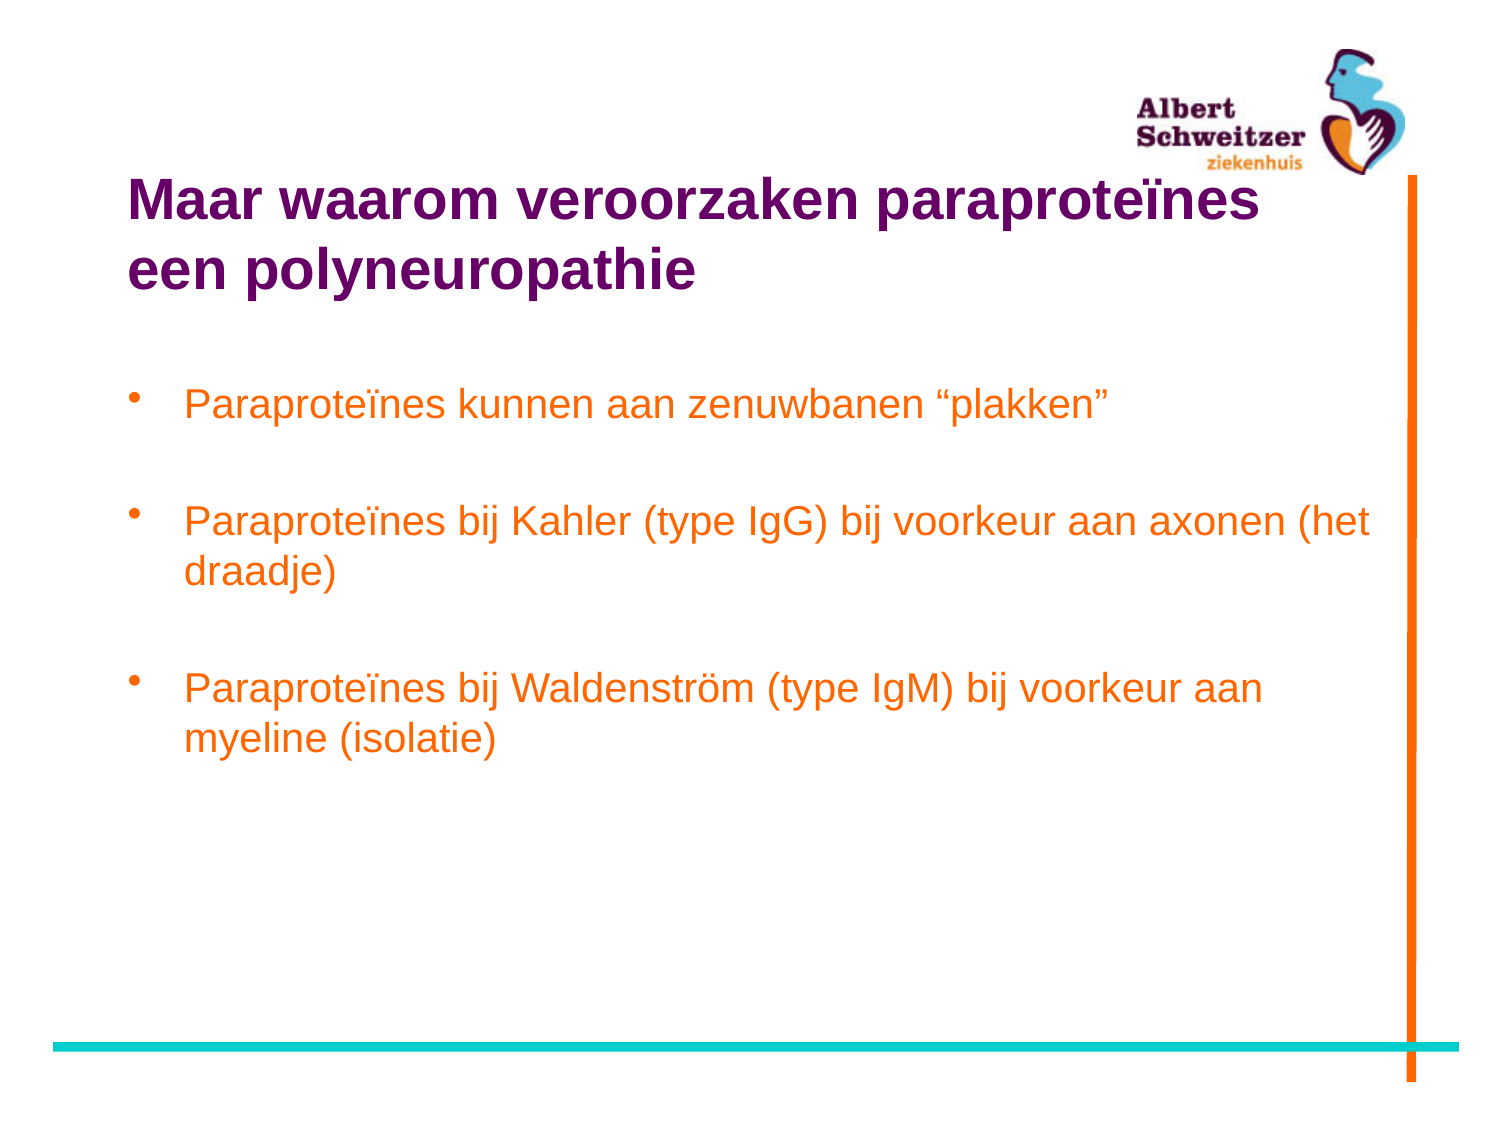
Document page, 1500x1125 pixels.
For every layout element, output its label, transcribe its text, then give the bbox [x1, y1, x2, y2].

picture [1137, 49, 1405, 175]
list Paraproteïnes kunnen aan zenuwbanen “plakken” Paraproteïnes bij Kahler (type IgG) bij voorkeur aan axonen (het draadje) Paraproteïnes bij Waldenström (type IgM) bij voorkeur aan myeline (isolatie) [112, 369, 1388, 1000]
title Maar waarom veroorzaken paraproteïnes een polyneuropathie [112, 137, 1388, 325]
